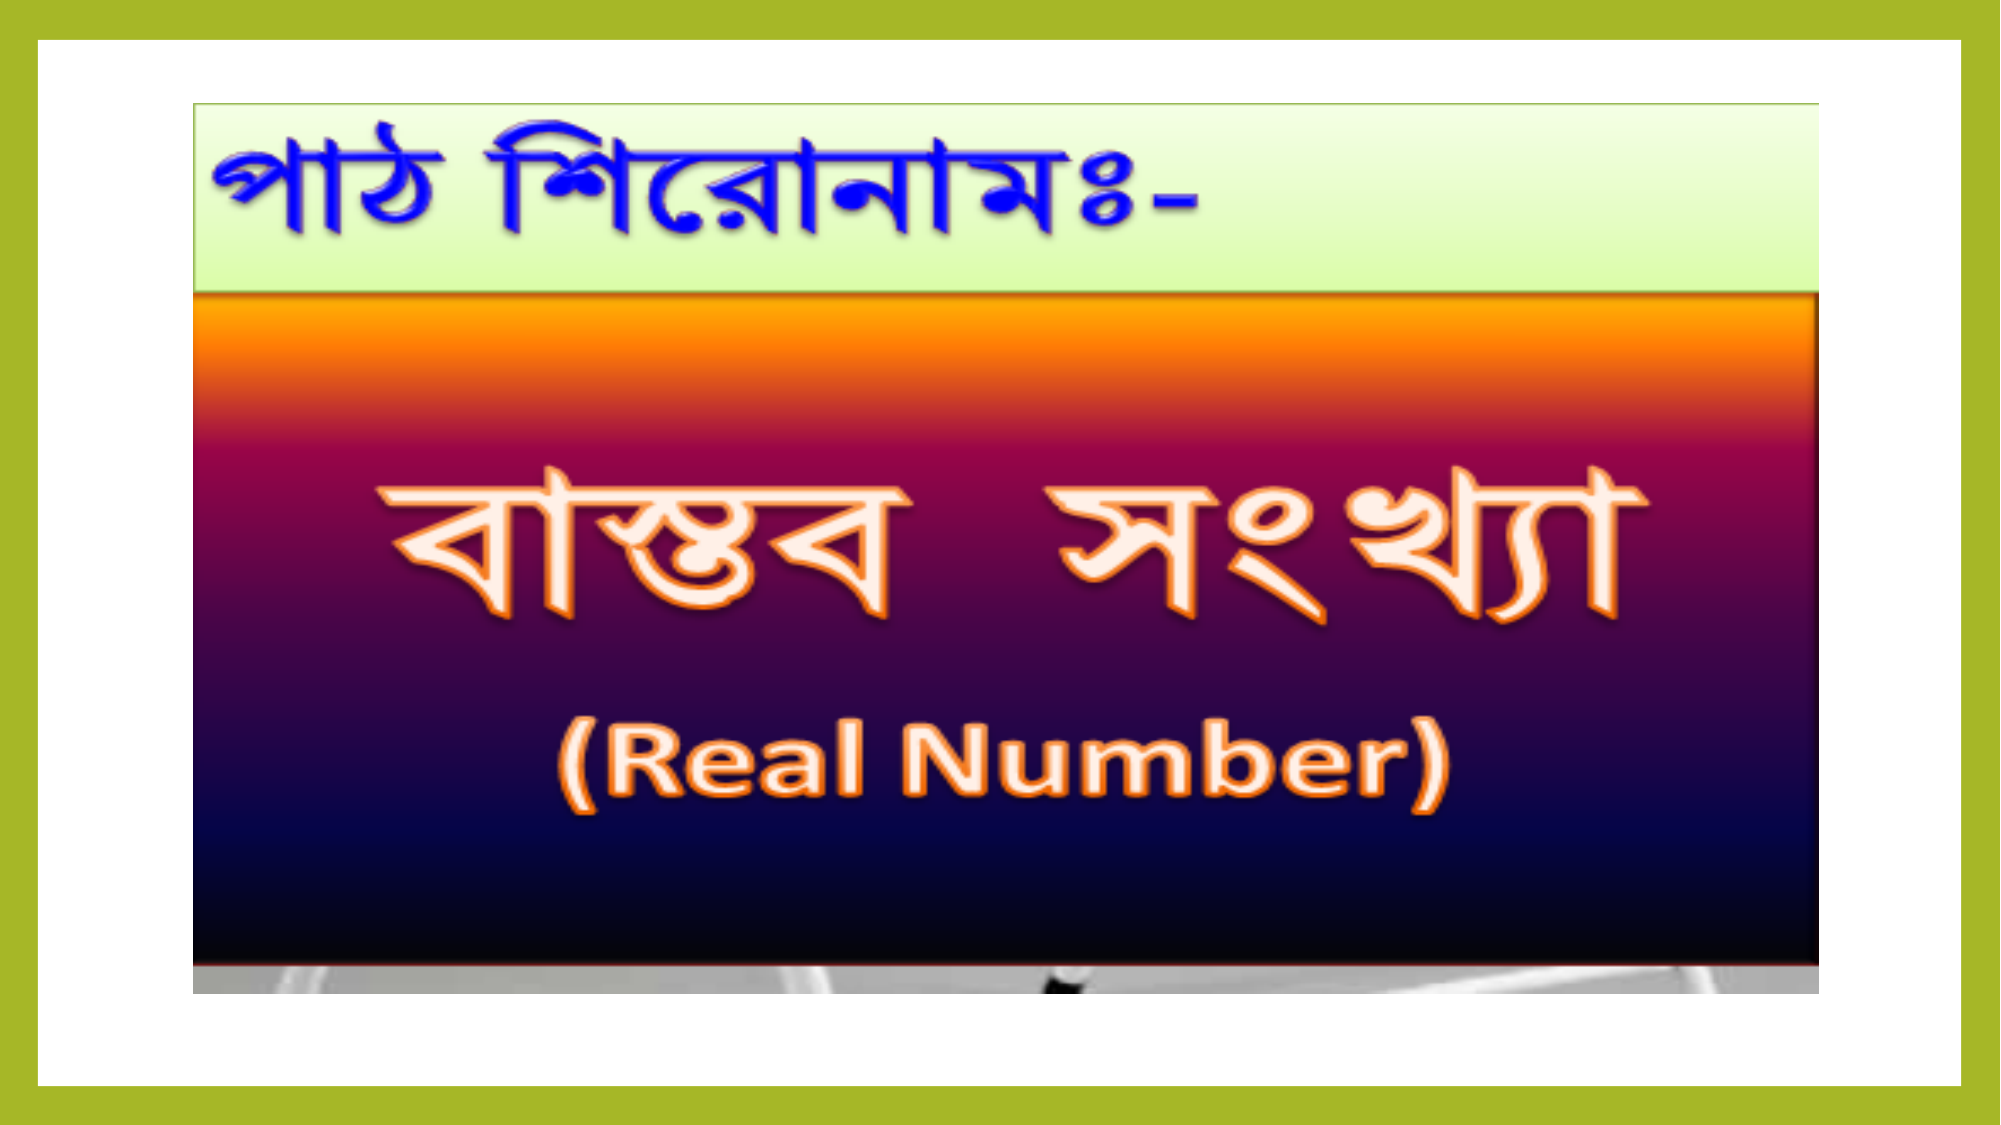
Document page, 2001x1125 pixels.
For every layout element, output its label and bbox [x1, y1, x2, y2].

picture [193, 102, 1819, 994]
